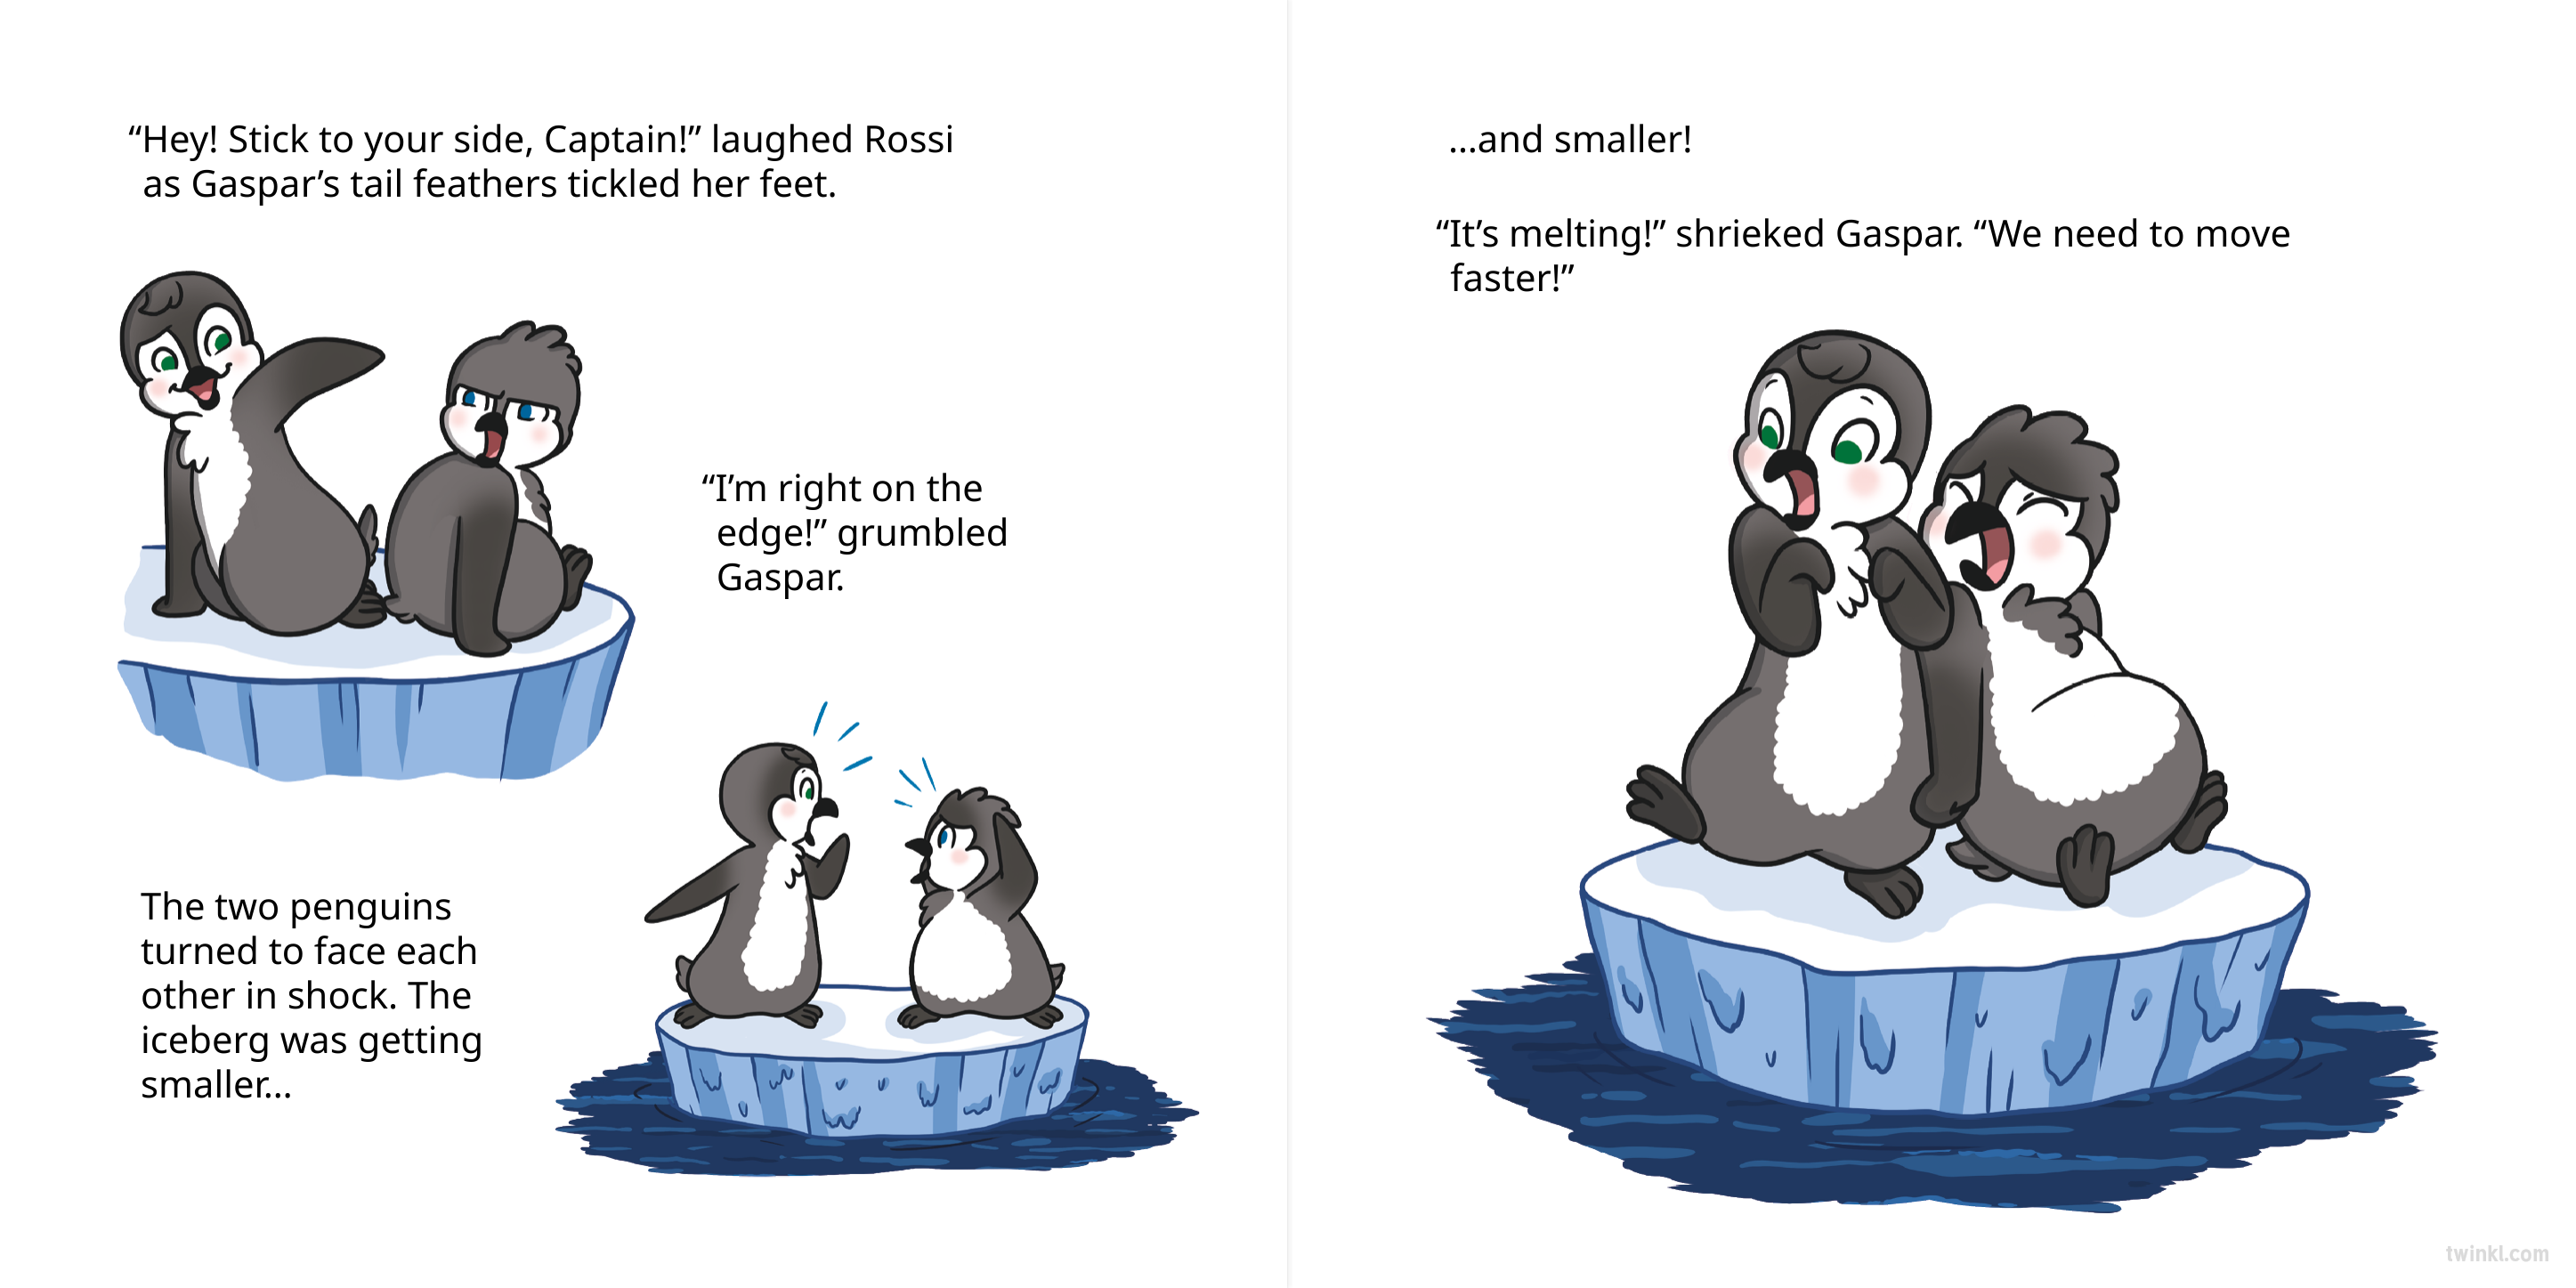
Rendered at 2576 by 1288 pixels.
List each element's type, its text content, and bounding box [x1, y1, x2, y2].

text_box “It’s melting!” shrieked Gaspar. “We need to move faster!” [1436, 196, 2423, 313]
text_box “I’m right on the edge!” grumbled Gaspar. [701, 450, 1094, 612]
text_box The two penguins turned to face each other in shock. The iceberg was getting smaller… [141, 869, 514, 1120]
picture [0, 0, 1287, 1288]
picture [1289, 0, 2576, 1288]
text_box “Hey! Stick to your side, Captain!” laughed Rossi as Gaspar’s tail feathers tickled her feet. [128, 101, 967, 219]
text_box …and smaller! [1448, 101, 2407, 174]
